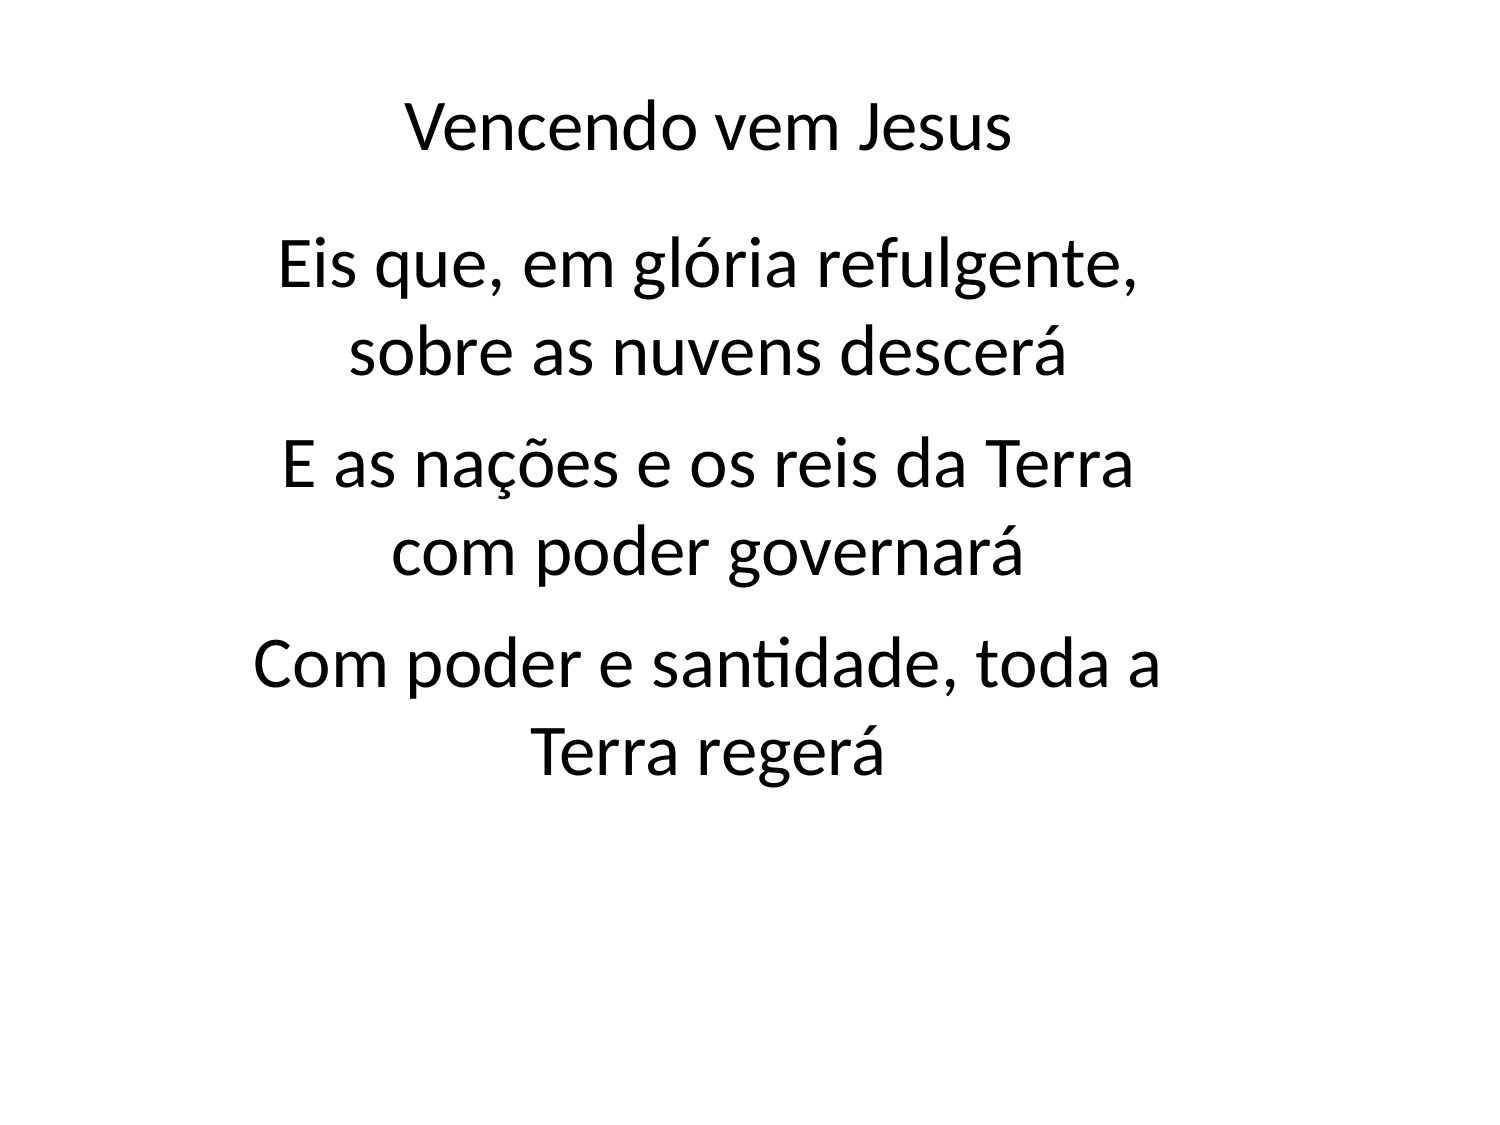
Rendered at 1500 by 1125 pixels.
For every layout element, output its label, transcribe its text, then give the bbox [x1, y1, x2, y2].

text_box Vencendo vem Jesus Eis que, em glória refulgente, sobre as nuvens descerá E as nações e os reis da Terra com poder governará Com poder e santidade, toda a Terra regerá [238, 0, 1179, 823]
